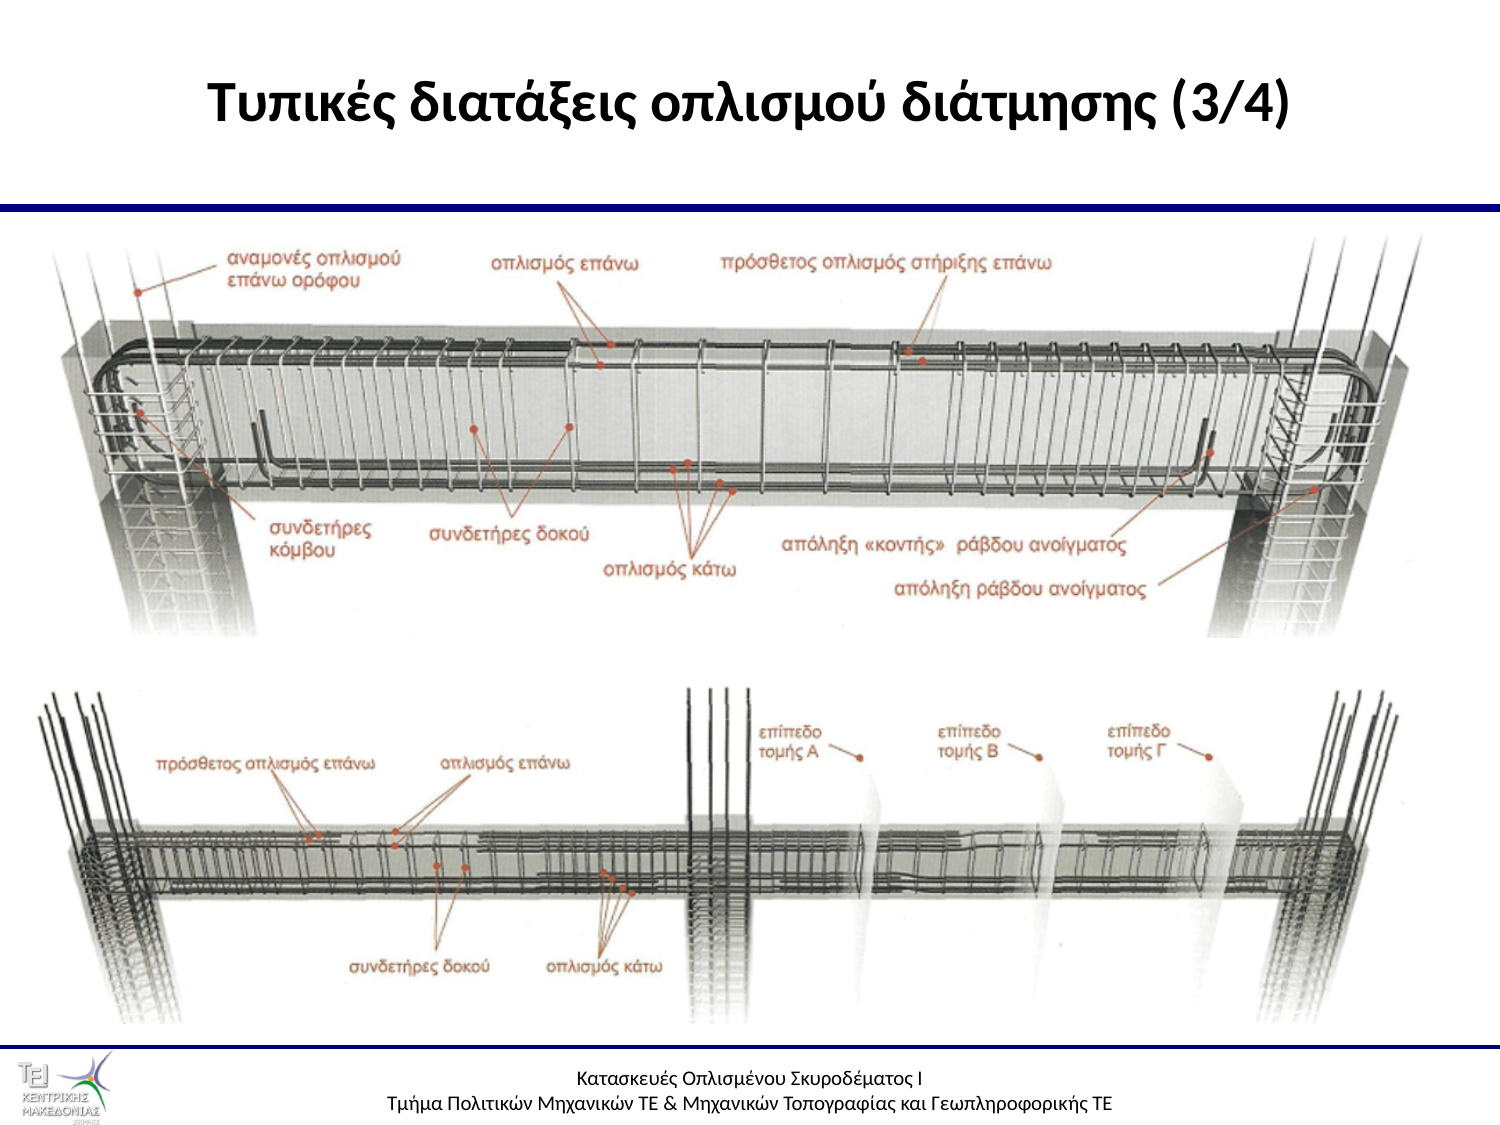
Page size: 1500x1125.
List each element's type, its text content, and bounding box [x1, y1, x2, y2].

picture [31, 0, 1451, 1125]
title Τυπικές διατάξεις οπλισμού διάτμησης (3/4) [962, 4, 1425, 192]
title Τυπικές διατάξεις οπλισμού διάτμησης (3/4) [75, 4, 537, 192]
picture [17, 1049, 113, 1125]
